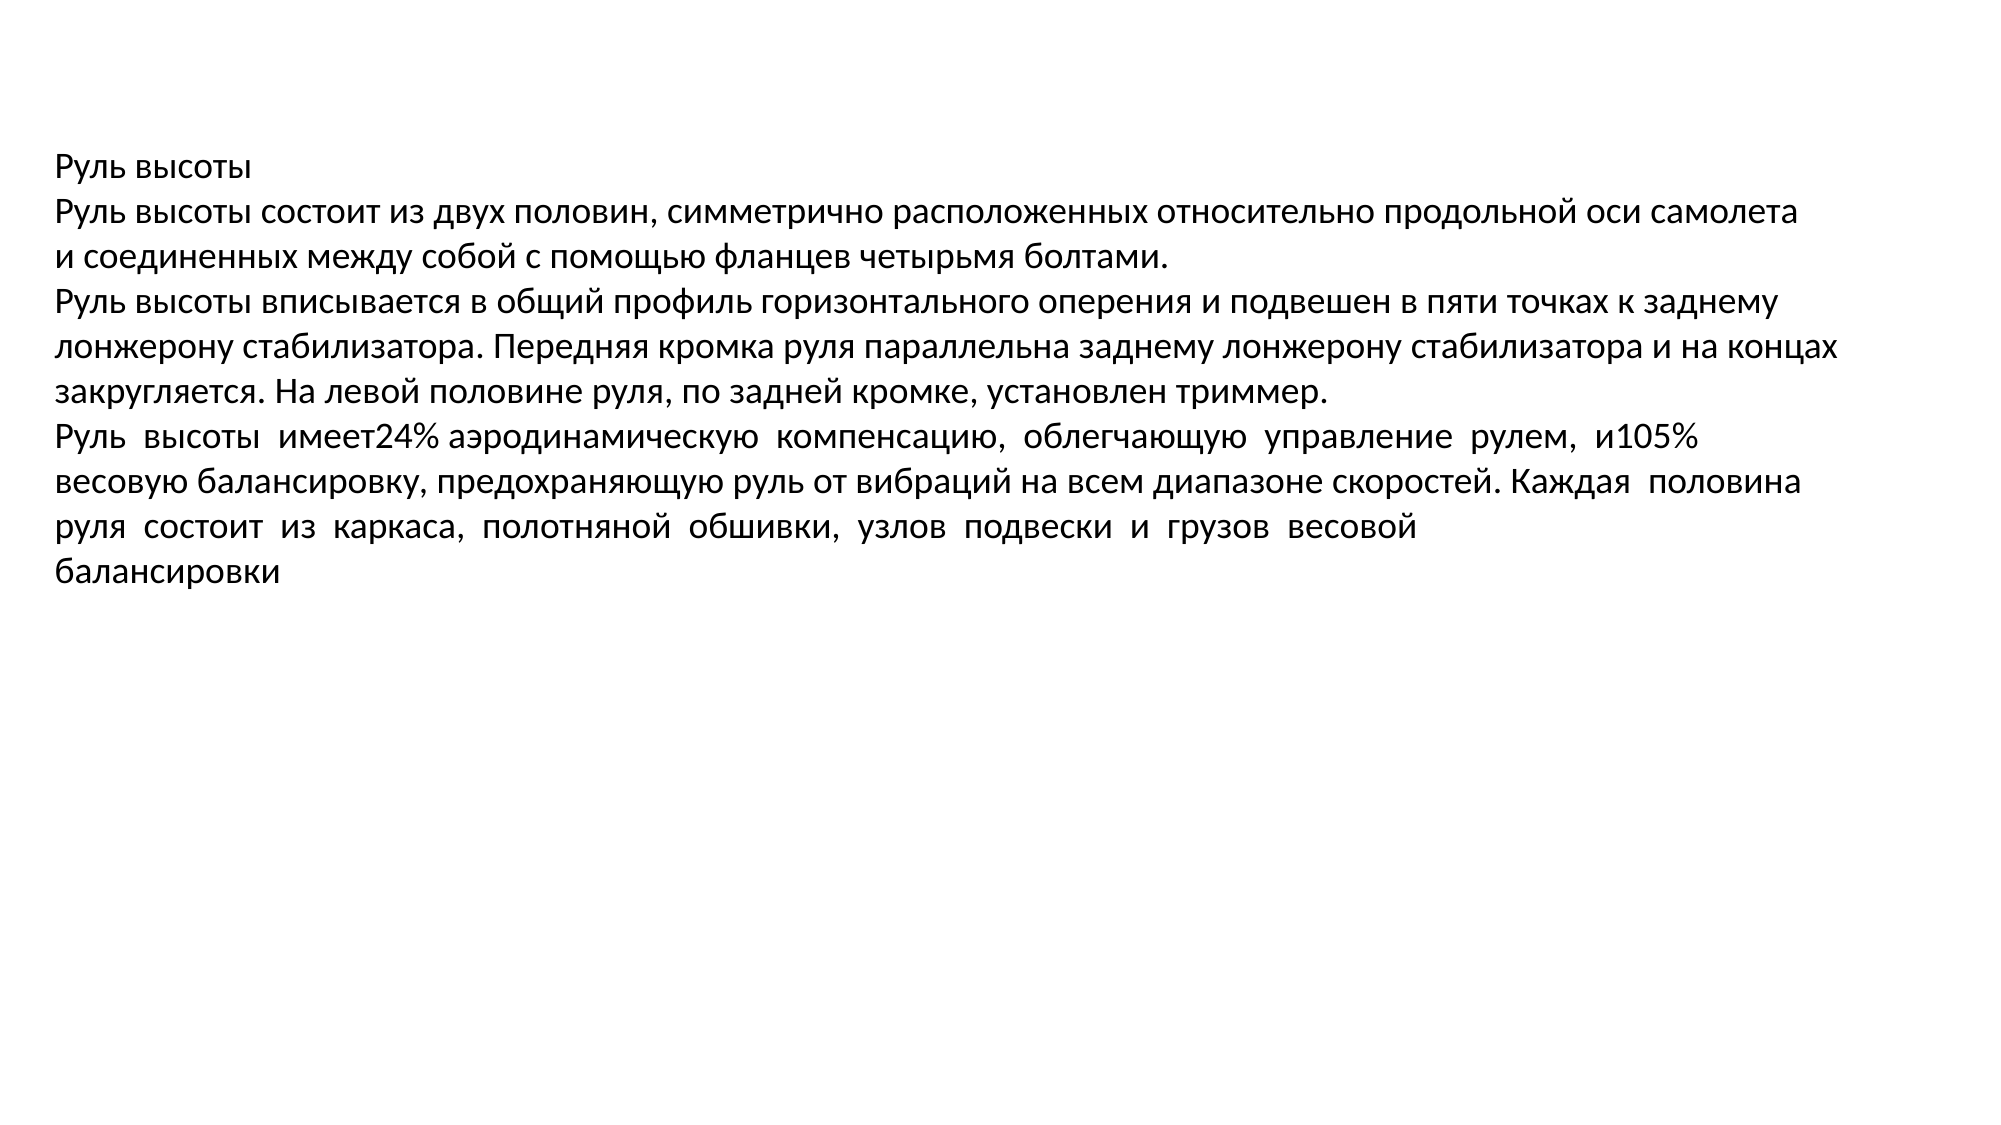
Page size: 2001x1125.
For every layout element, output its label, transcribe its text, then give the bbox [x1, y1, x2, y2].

text_box Руль высоты Руль высоты состоит из двух половин, симметрично расположенных относительно продольной оси самолета и соединенных между собой с помощью фланцев четырьмя болтами. Руль высоты вписывается в общий профиль горизонтального оперения и подвешен в пяти точках к заднему лонжерону стабилизатора. Передняя кромка руля параллельна заднему лонжерону стабилизатора и на концах закругляется. На левой половине руля, по задней кромке, установлен триммер. Руль высоты имеет24% аэродинамическую компенсацию, облегчающую управление рулем, и105% весовую балансировку, предохраняющую руль от вибраций на всем диапазоне скоростей. Каждая половина руля состоит из каркаса, полотняной обшивки, узлов подвески и грузов весовой балансировки [39, 133, 1887, 599]
